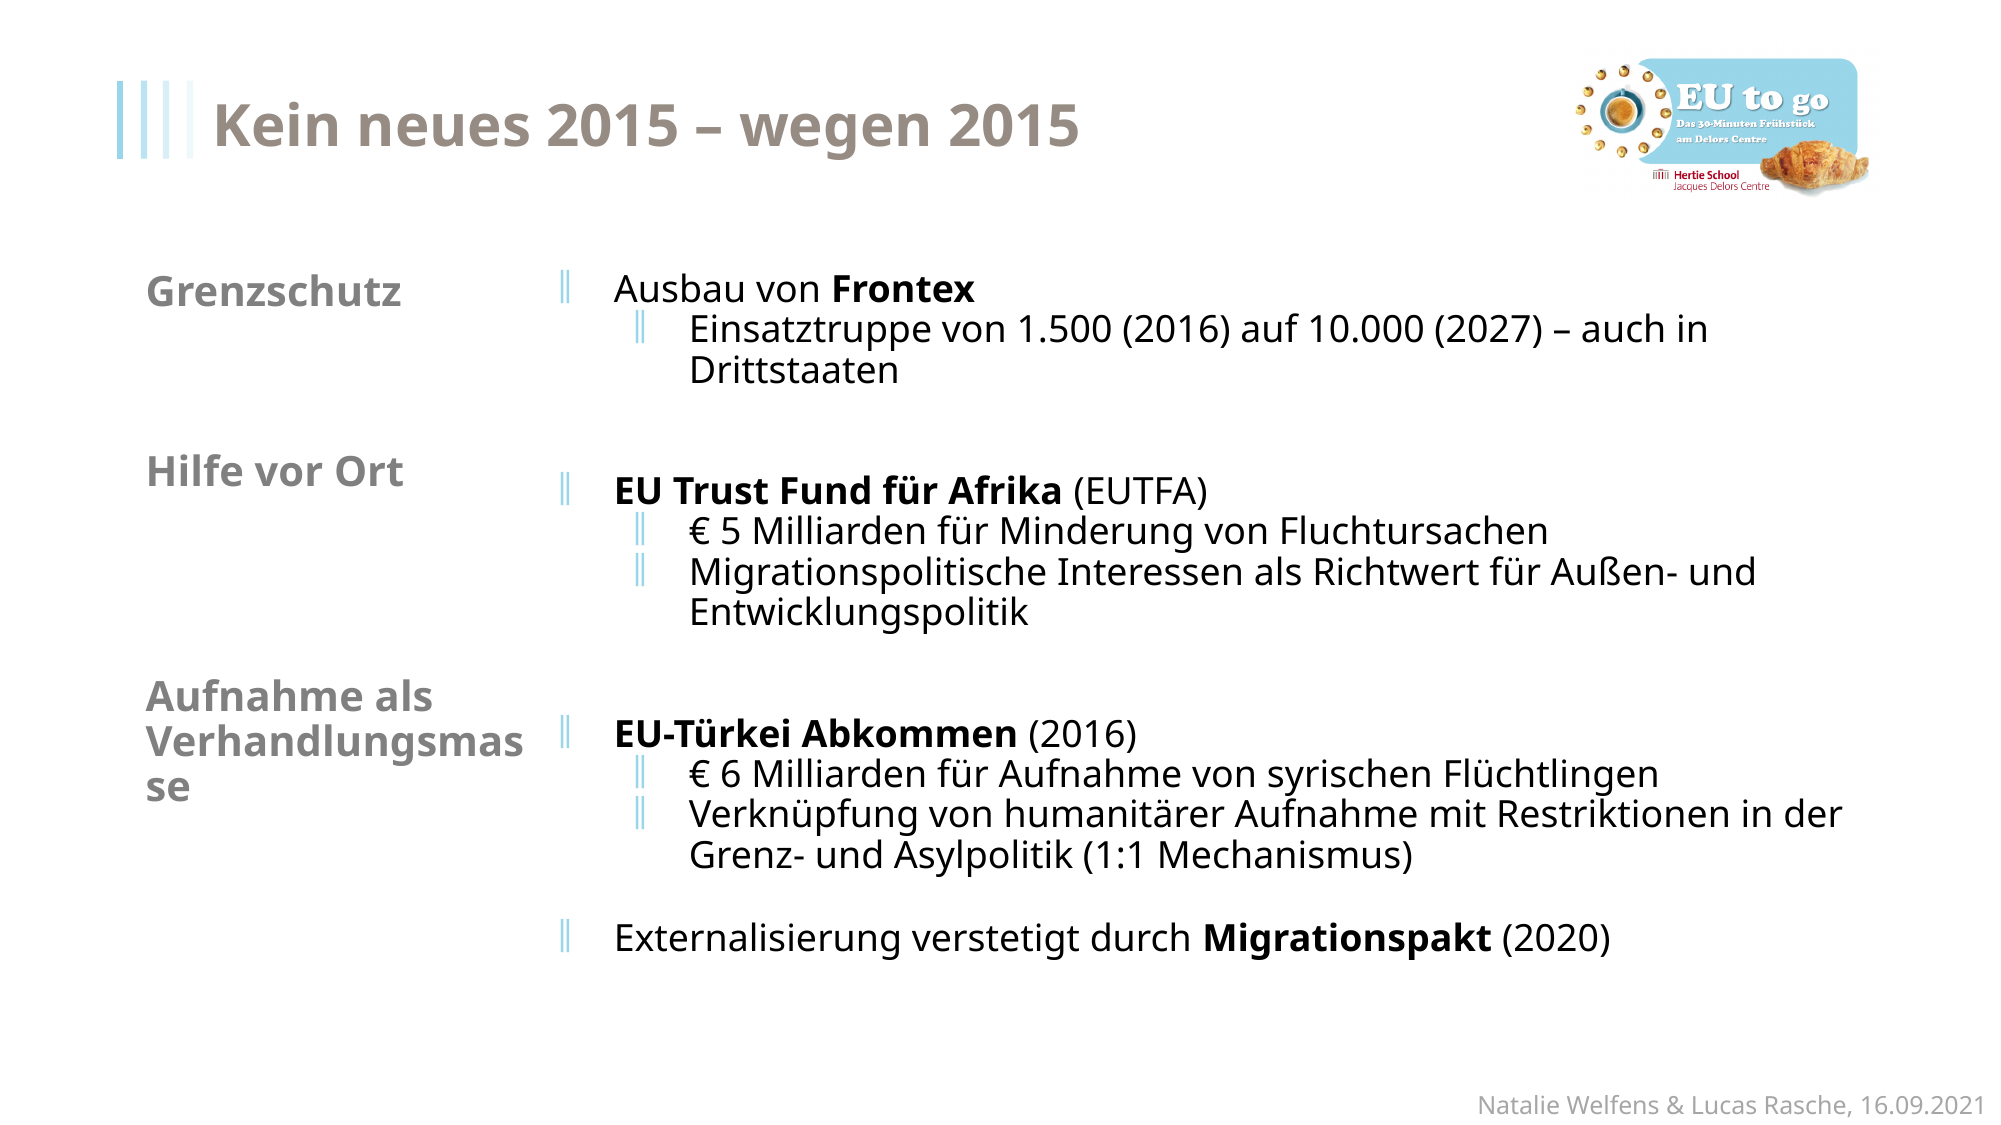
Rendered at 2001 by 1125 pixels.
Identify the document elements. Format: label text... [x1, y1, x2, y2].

text_box Kein neues 2015 – wegen 2015 [197, 80, 1574, 166]
picture [1574, 33, 1880, 201]
text_box Grenzschutz Hilfe vor Ort Aufnahme als Verhandlungsmasse [130, 213, 554, 819]
text_box Ausbau von Frontex Einsatztruppe von 1.500 (2016) auf 10.000 (2027) – auch in Drittstaaten EU Trust Fund für Afrika (EUTFA) € 5 Milliarden für Minderung von Fluchtursachen Migrationspolitische Interessen als Richtwert für Außen- und Entwicklungspolitik EU-Türkei Abkommen (2016) € 6 Milliarden für Aufnahme von syrischen Flüchtlingen Verknüpfung von humanitärer Aufnahme mit Restriktionen in der Grenz- und Asylpolitik (1:1 Mechanismus) [542, 212, 1889, 938]
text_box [120, 80, 191, 159]
text_box Natalie Welfens & Lucas Rasche, 16.09.2021 [991, 1082, 2000, 1125]
text_box Externalisierung verstetigt durch Migrationspakt (2020) [543, 911, 1825, 967]
